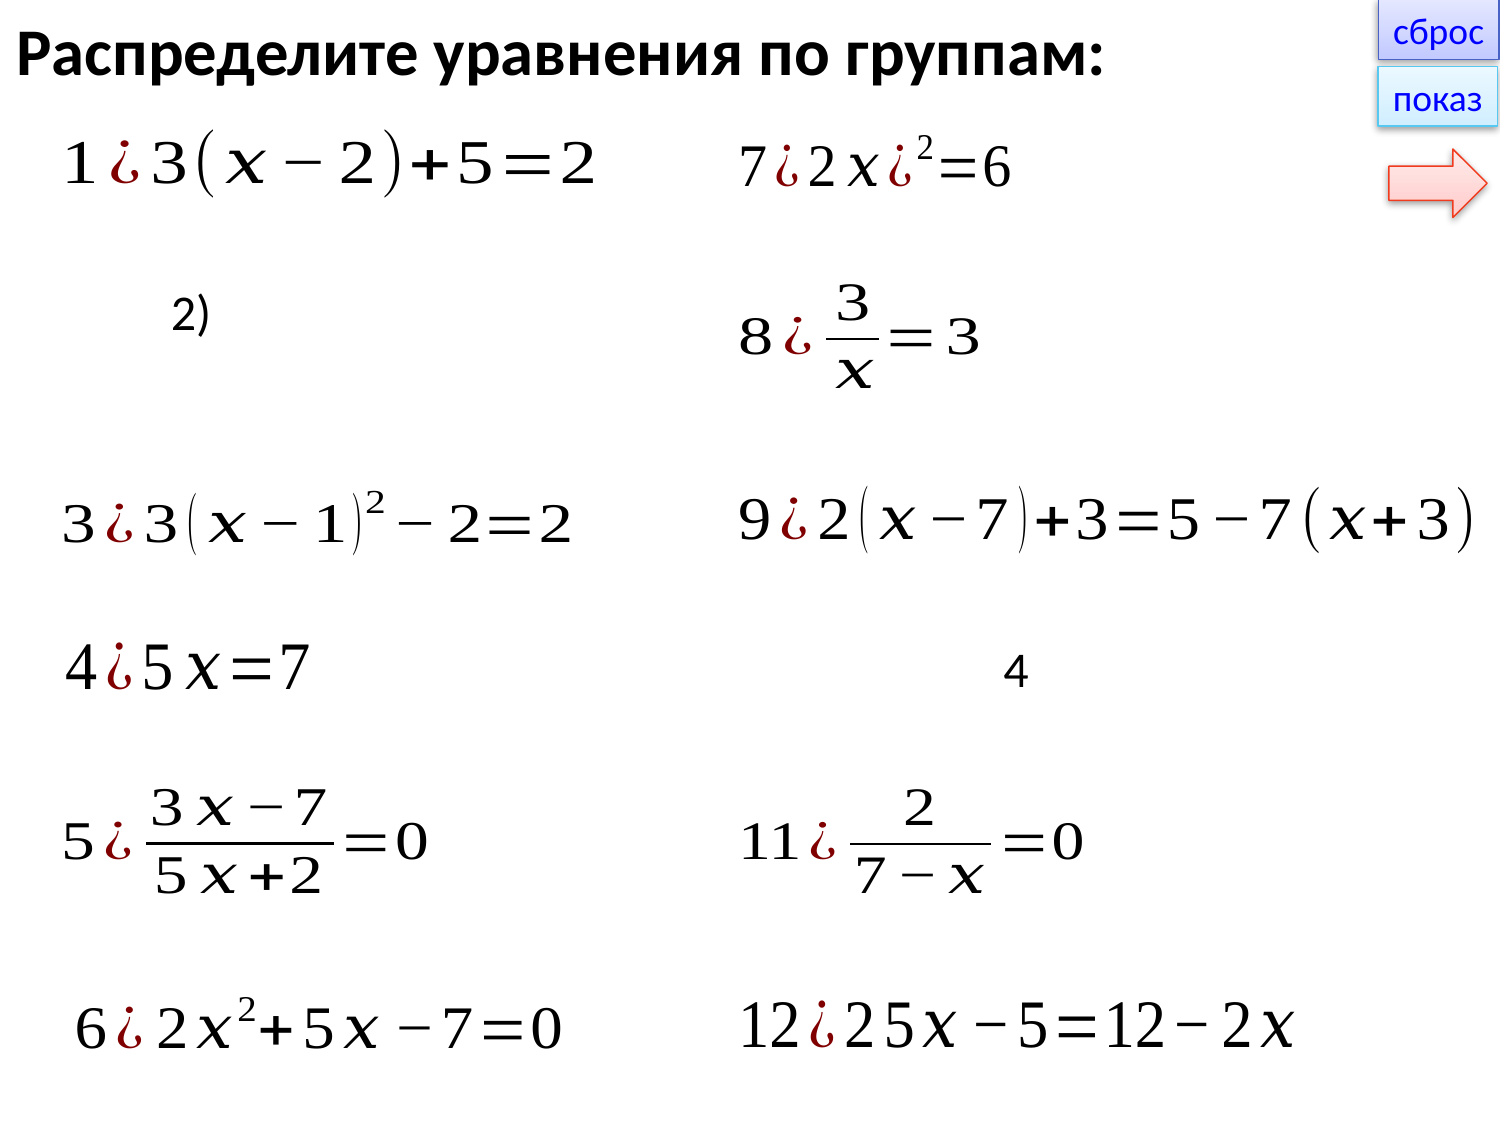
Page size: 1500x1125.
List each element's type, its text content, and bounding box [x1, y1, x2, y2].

text_box сброс [1378, 0, 1500, 60]
text_box показ [1377, 66, 1498, 127]
text_box Распределите уравнения по группам: [1, 1, 1374, 96]
text_box [1388, 148, 1488, 219]
